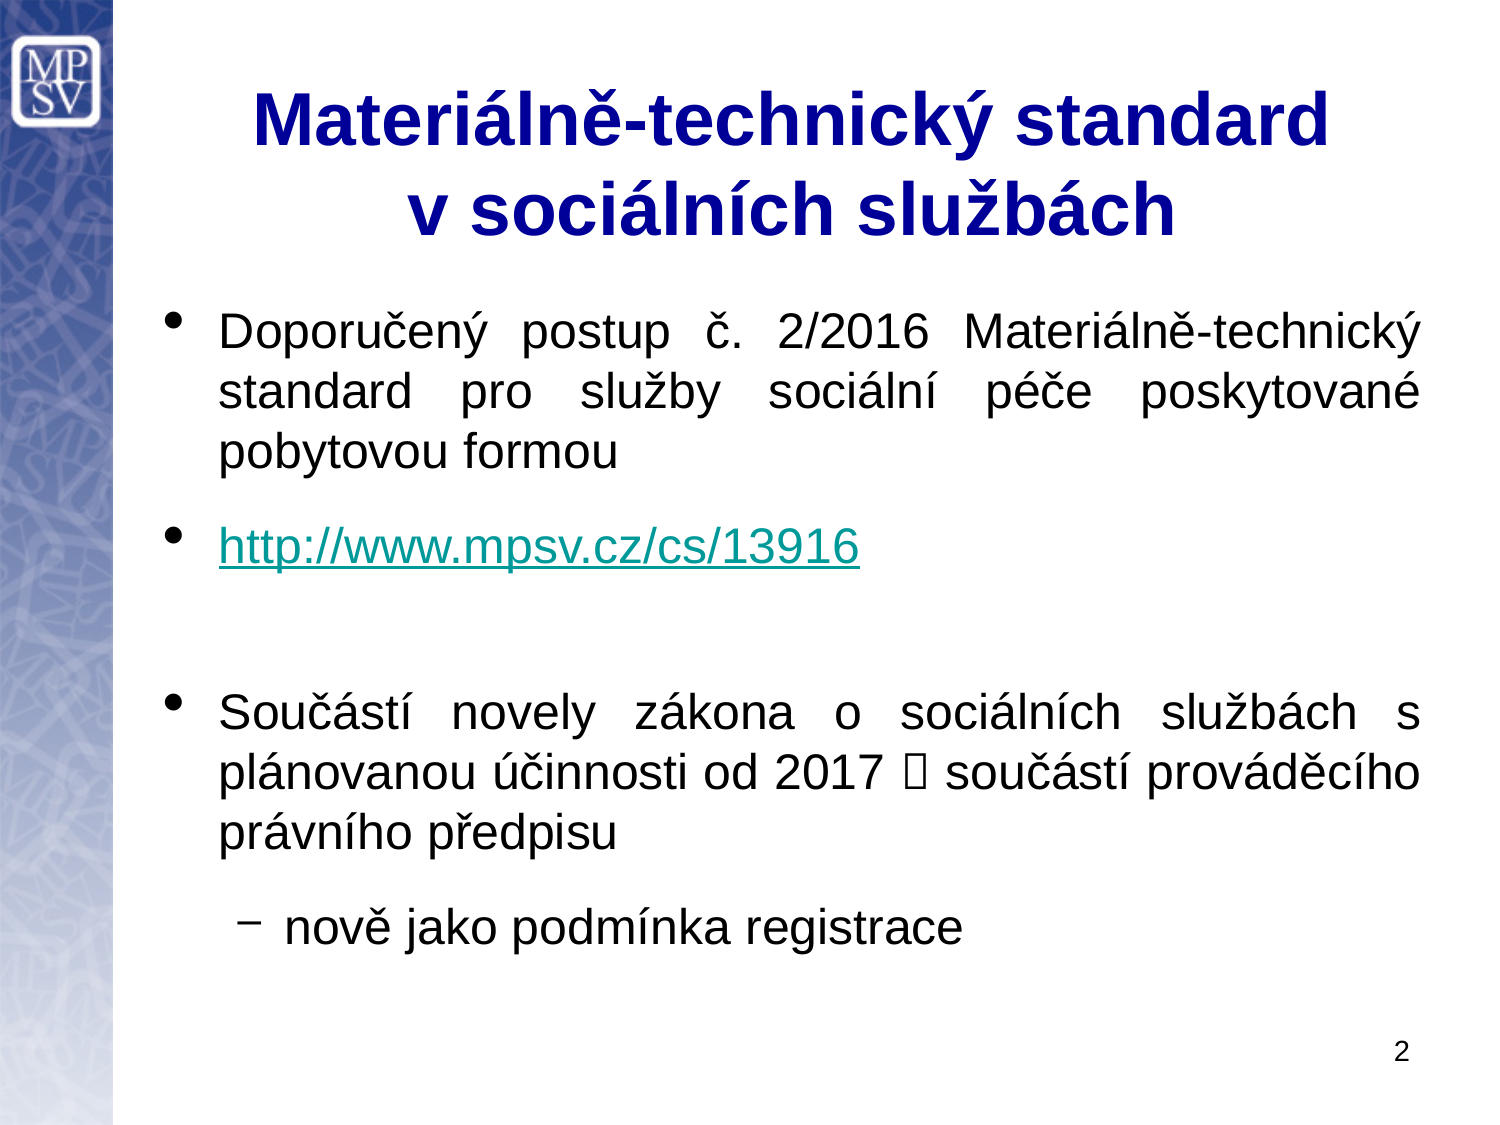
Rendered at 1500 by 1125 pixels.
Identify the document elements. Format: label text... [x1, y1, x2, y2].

picture [0, 0, 113, 1125]
title Materiálně-technický standard v sociálních službách [147, 66, 1437, 254]
list Doporučený postup č. 2/2016 Materiálně-technický standard pro služby sociální péče poskytované pobytovou formou http://www.mpsv.cz/cs/13916 Součástí novely zákona o sociálních službách s plánovanou účinnosti od 2017  součástí prováděcího právního předpisu nově jako podmínka registrace [147, 290, 1437, 1057]
slide_number 2 [1074, 1024, 1425, 1103]
